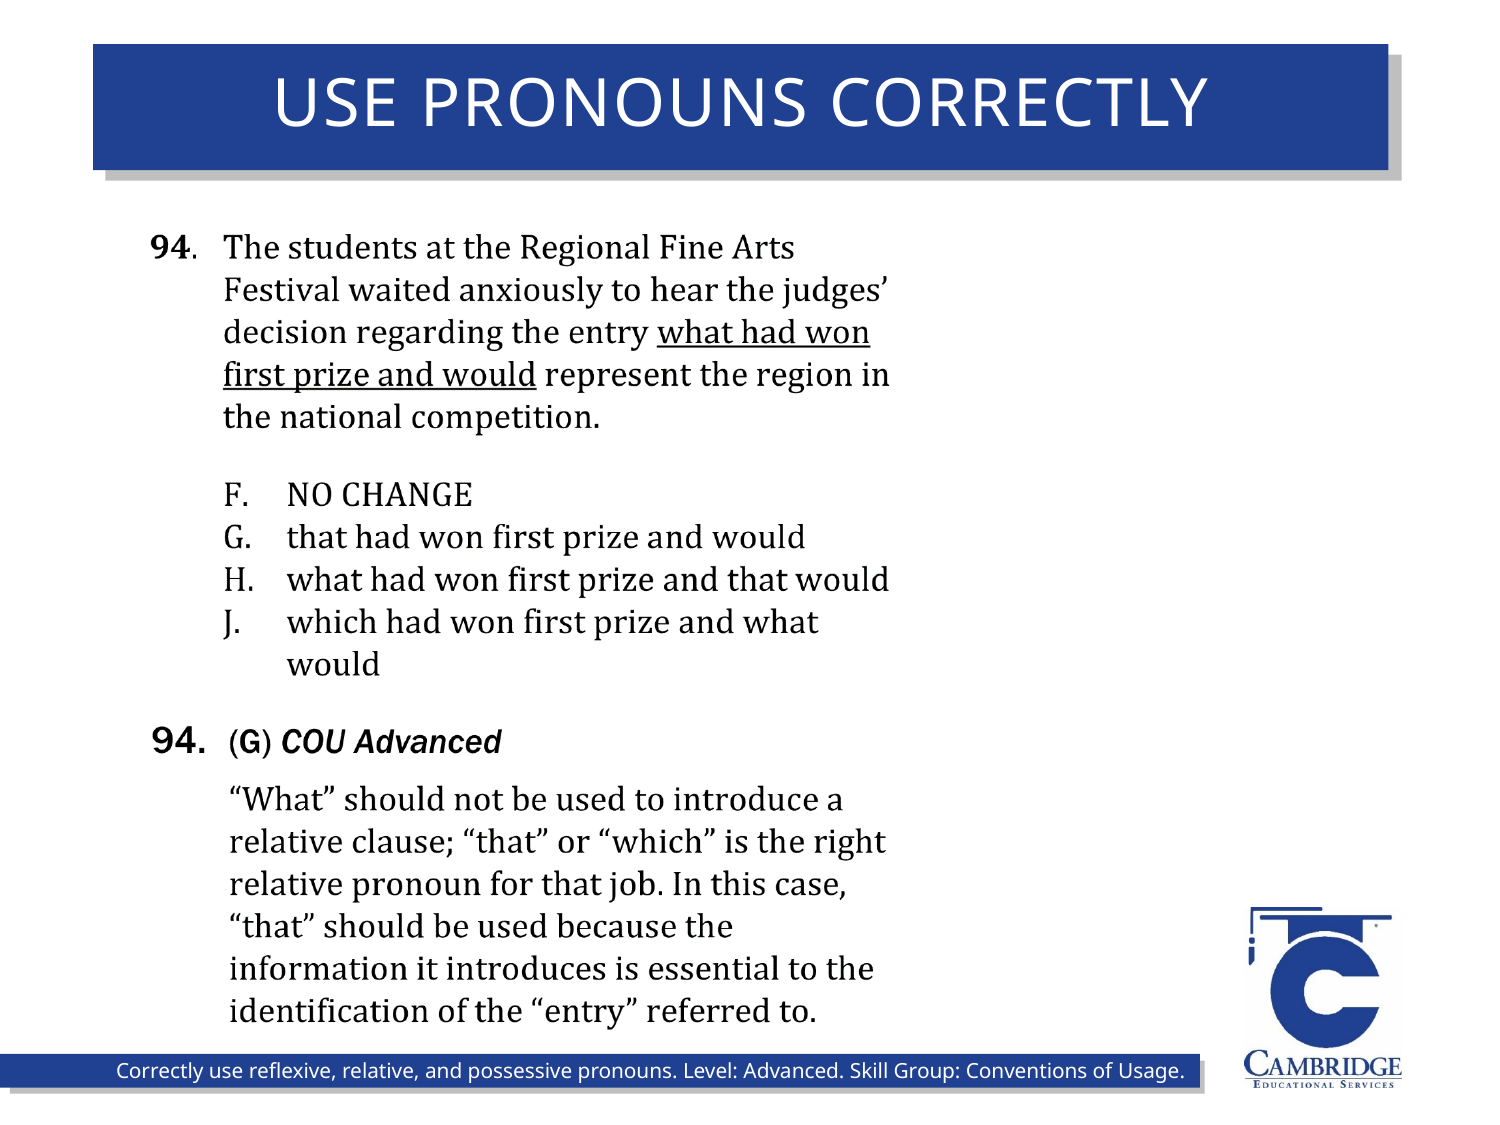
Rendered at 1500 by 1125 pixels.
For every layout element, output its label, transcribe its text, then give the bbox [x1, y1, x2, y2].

title Use pronouns correctly [93, 44, 1389, 171]
picture [1244, 907, 1403, 1088]
picture [139, 717, 891, 1039]
picture [144, 221, 903, 684]
text_box [9, 1059, 1206, 1095]
text_box [104, 53, 1403, 182]
footer Correctly use reflexive, relative, and possessive pronouns. Level: Advanced. Skill Group: Conventions of Usage. [0, 1053, 1200, 1088]
